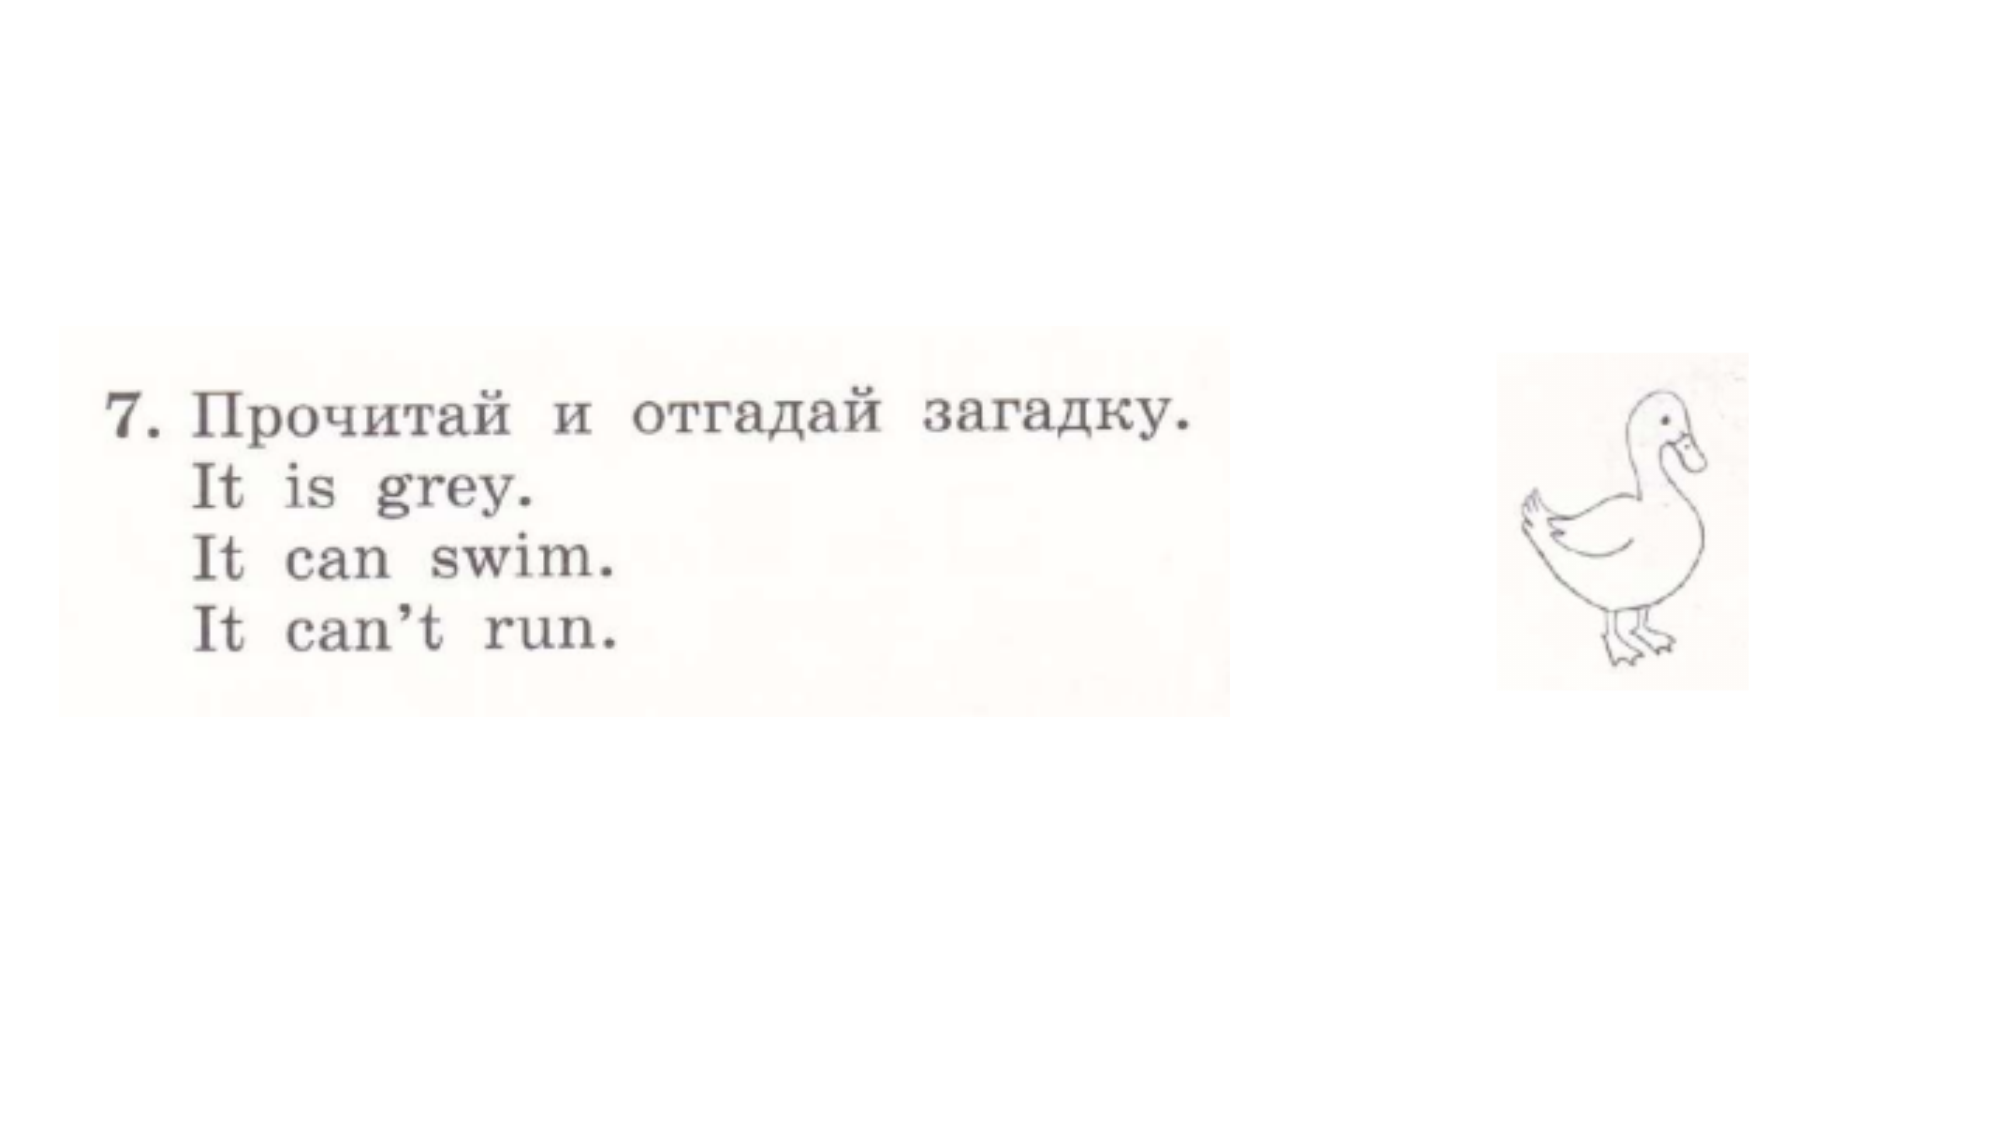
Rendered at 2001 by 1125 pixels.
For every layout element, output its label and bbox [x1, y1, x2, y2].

picture [1496, 352, 1749, 691]
picture [59, 326, 1230, 717]
